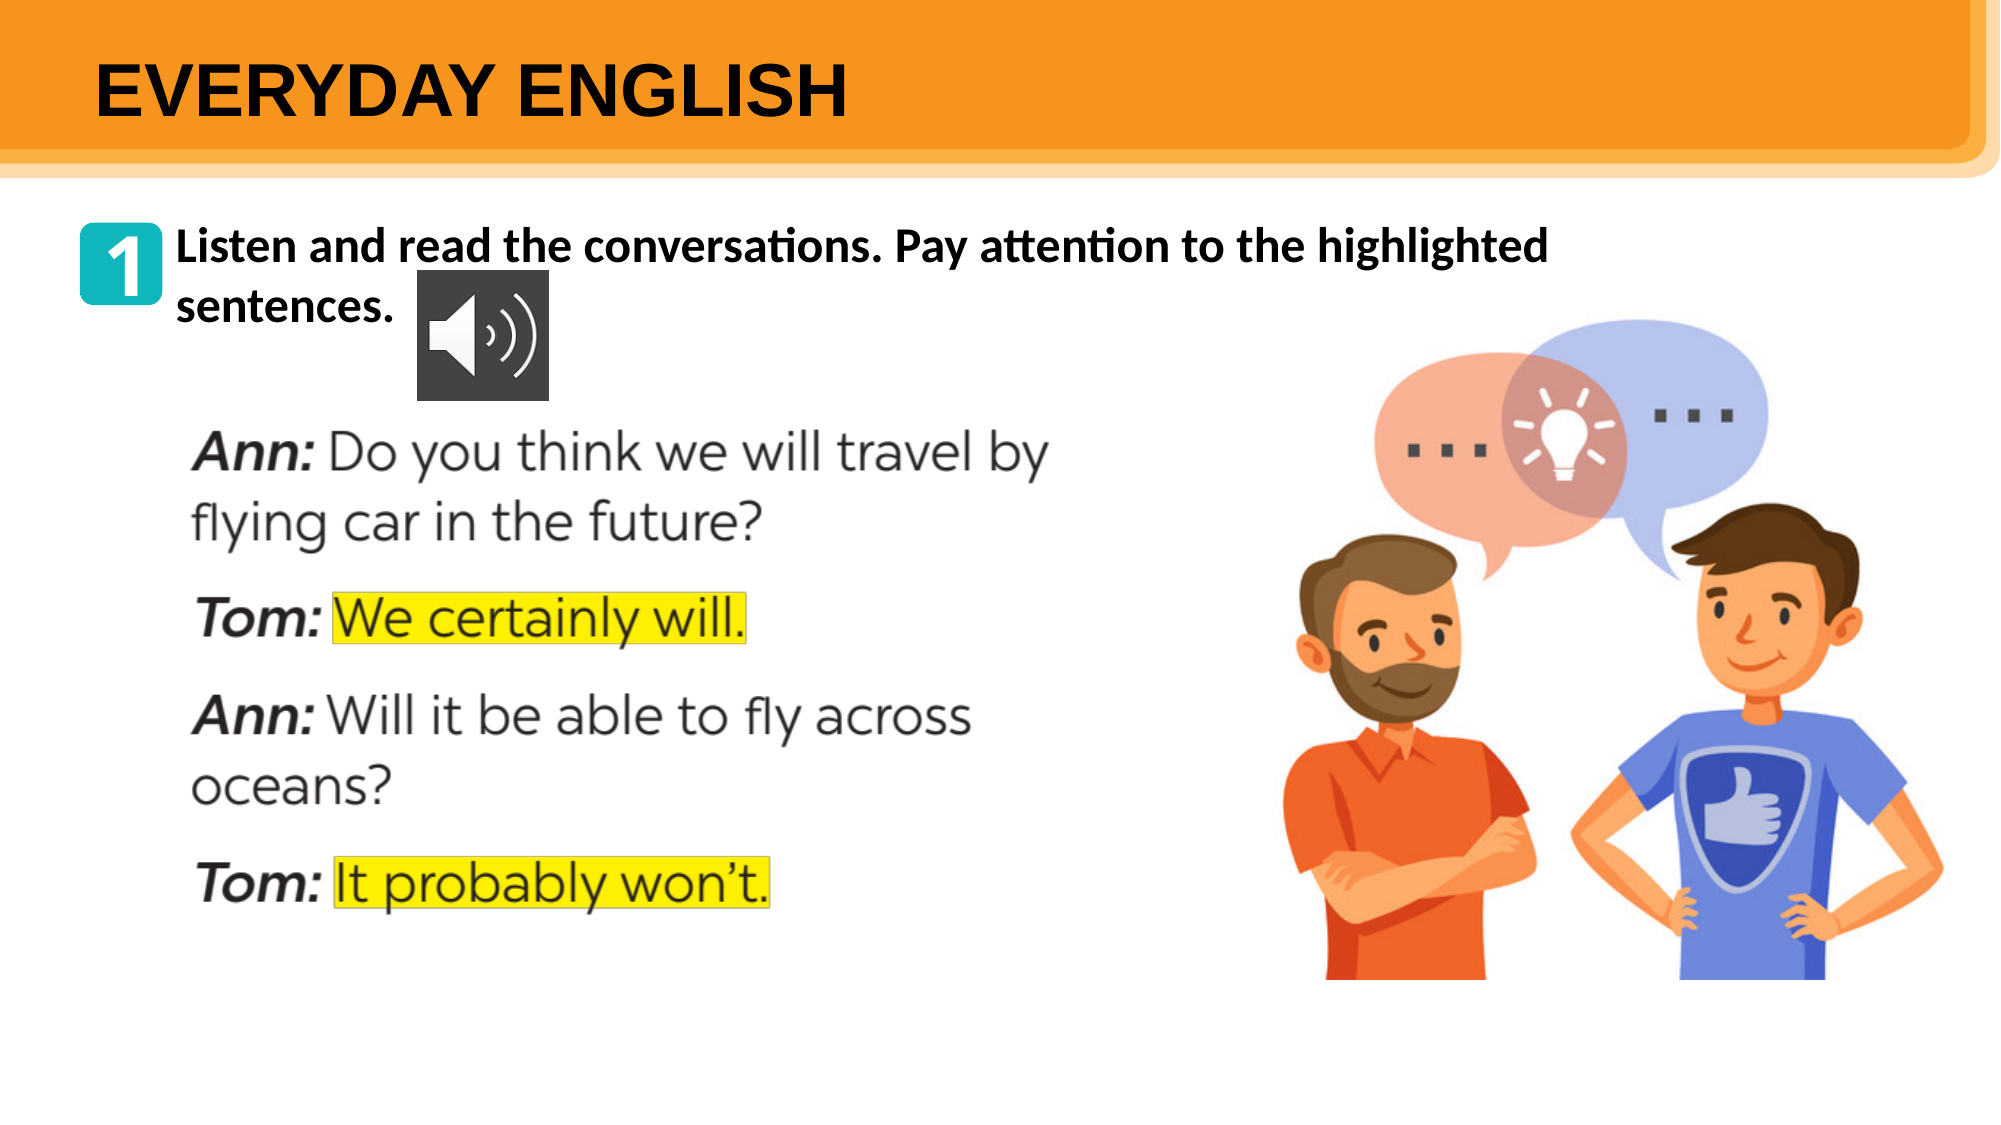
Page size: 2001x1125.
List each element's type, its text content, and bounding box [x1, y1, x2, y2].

text_box 1 [88, 205, 154, 321]
picture [0, 0, 2000, 178]
picture [153, 405, 1103, 934]
text_box [154, 222, 164, 305]
picture [416, 268, 550, 403]
picture [1262, 275, 1966, 980]
text_box [78, 222, 88, 305]
text_box Listen and read the conversations. Pay attention to the highlighted sentences. [161, 204, 1737, 340]
